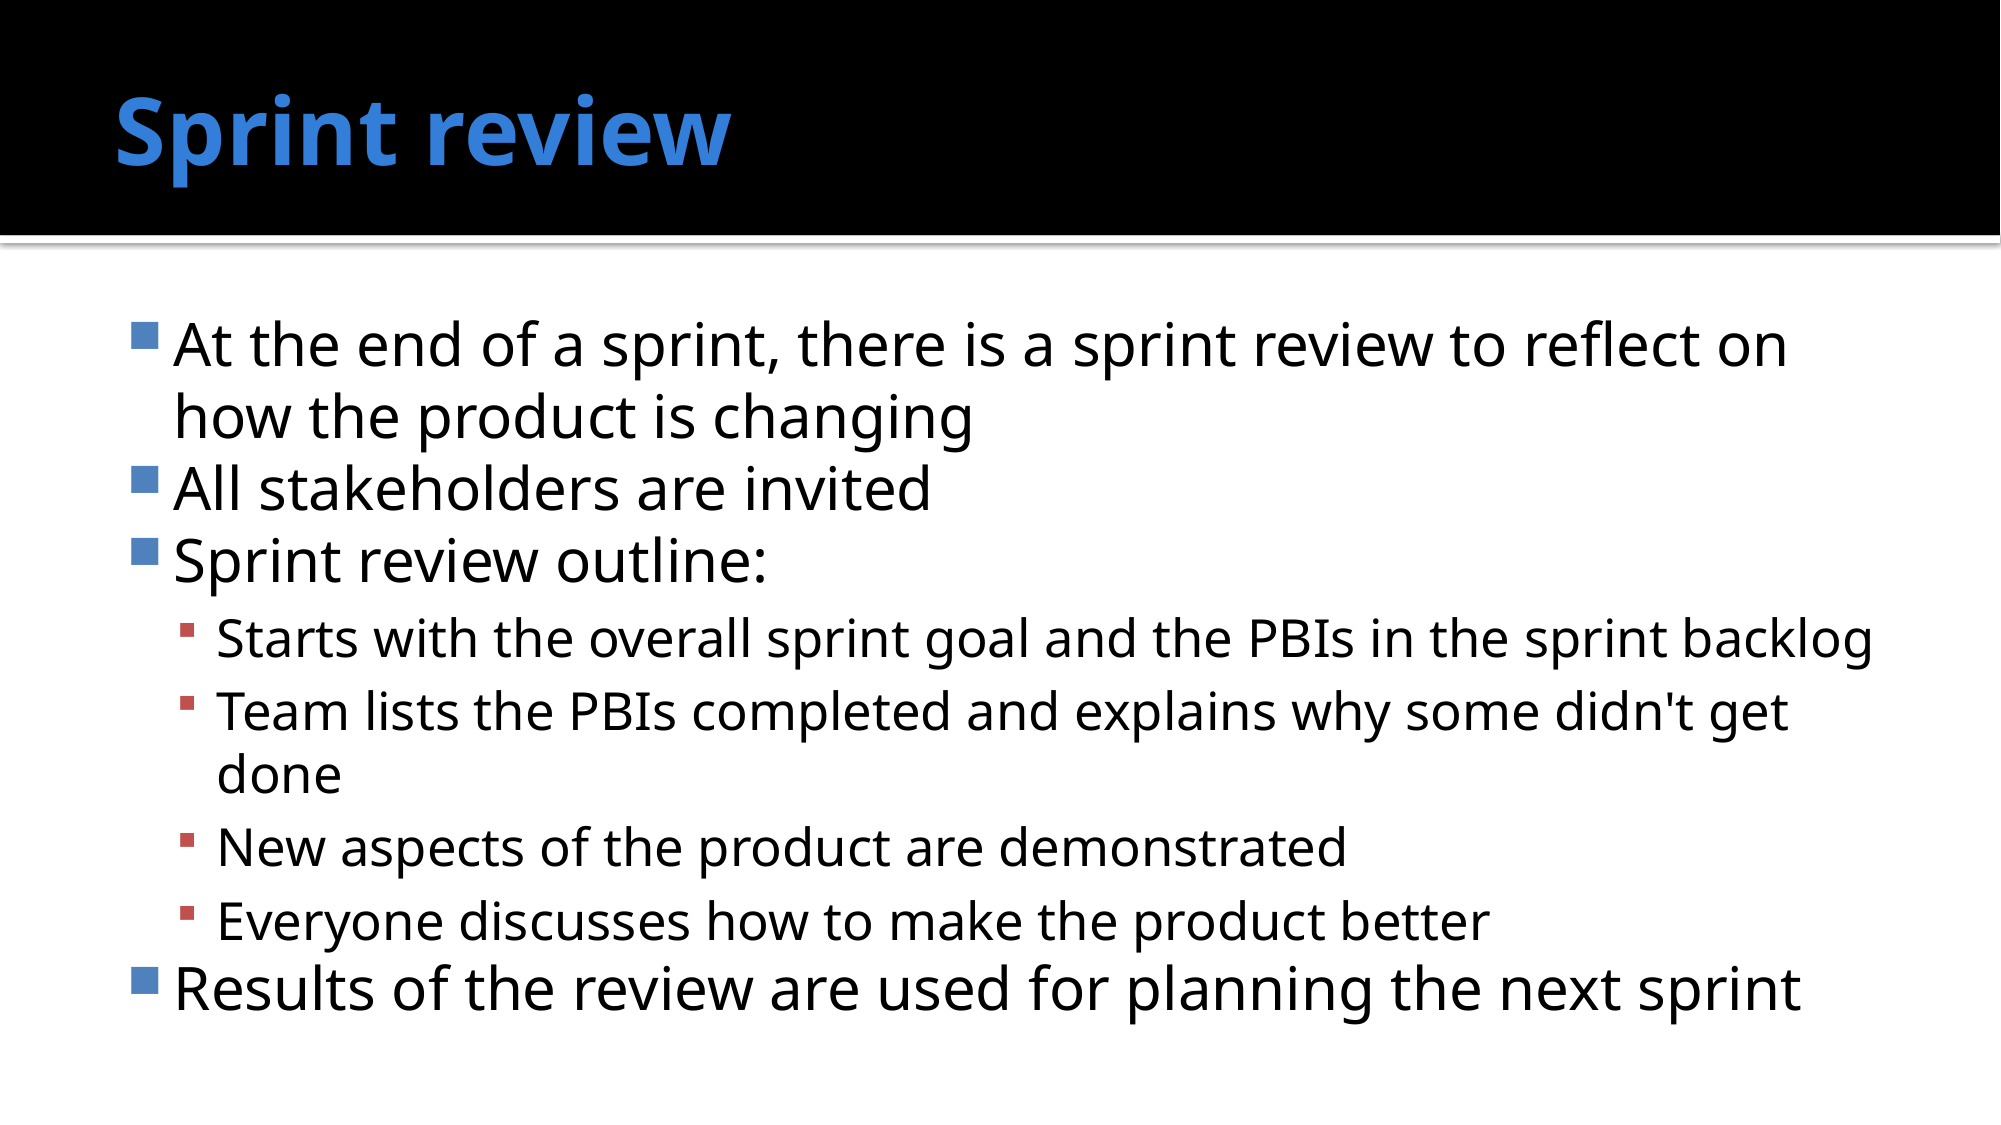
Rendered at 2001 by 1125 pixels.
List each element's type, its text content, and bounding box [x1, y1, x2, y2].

list At the end of a sprint, there is a sprint review to reflect on how the product is changing All stakeholders are invited Sprint review outline: Starts with the overall sprint goal and the PBIs in the sprint backlog Team lists the PBIs completed and explains why some didn't get done New aspects of the product are demonstrated Everyone discusses how to make the product better Results of the review are used for planning the next sprint [99, 291, 1900, 1050]
title Sprint review [99, 25, 1900, 231]
